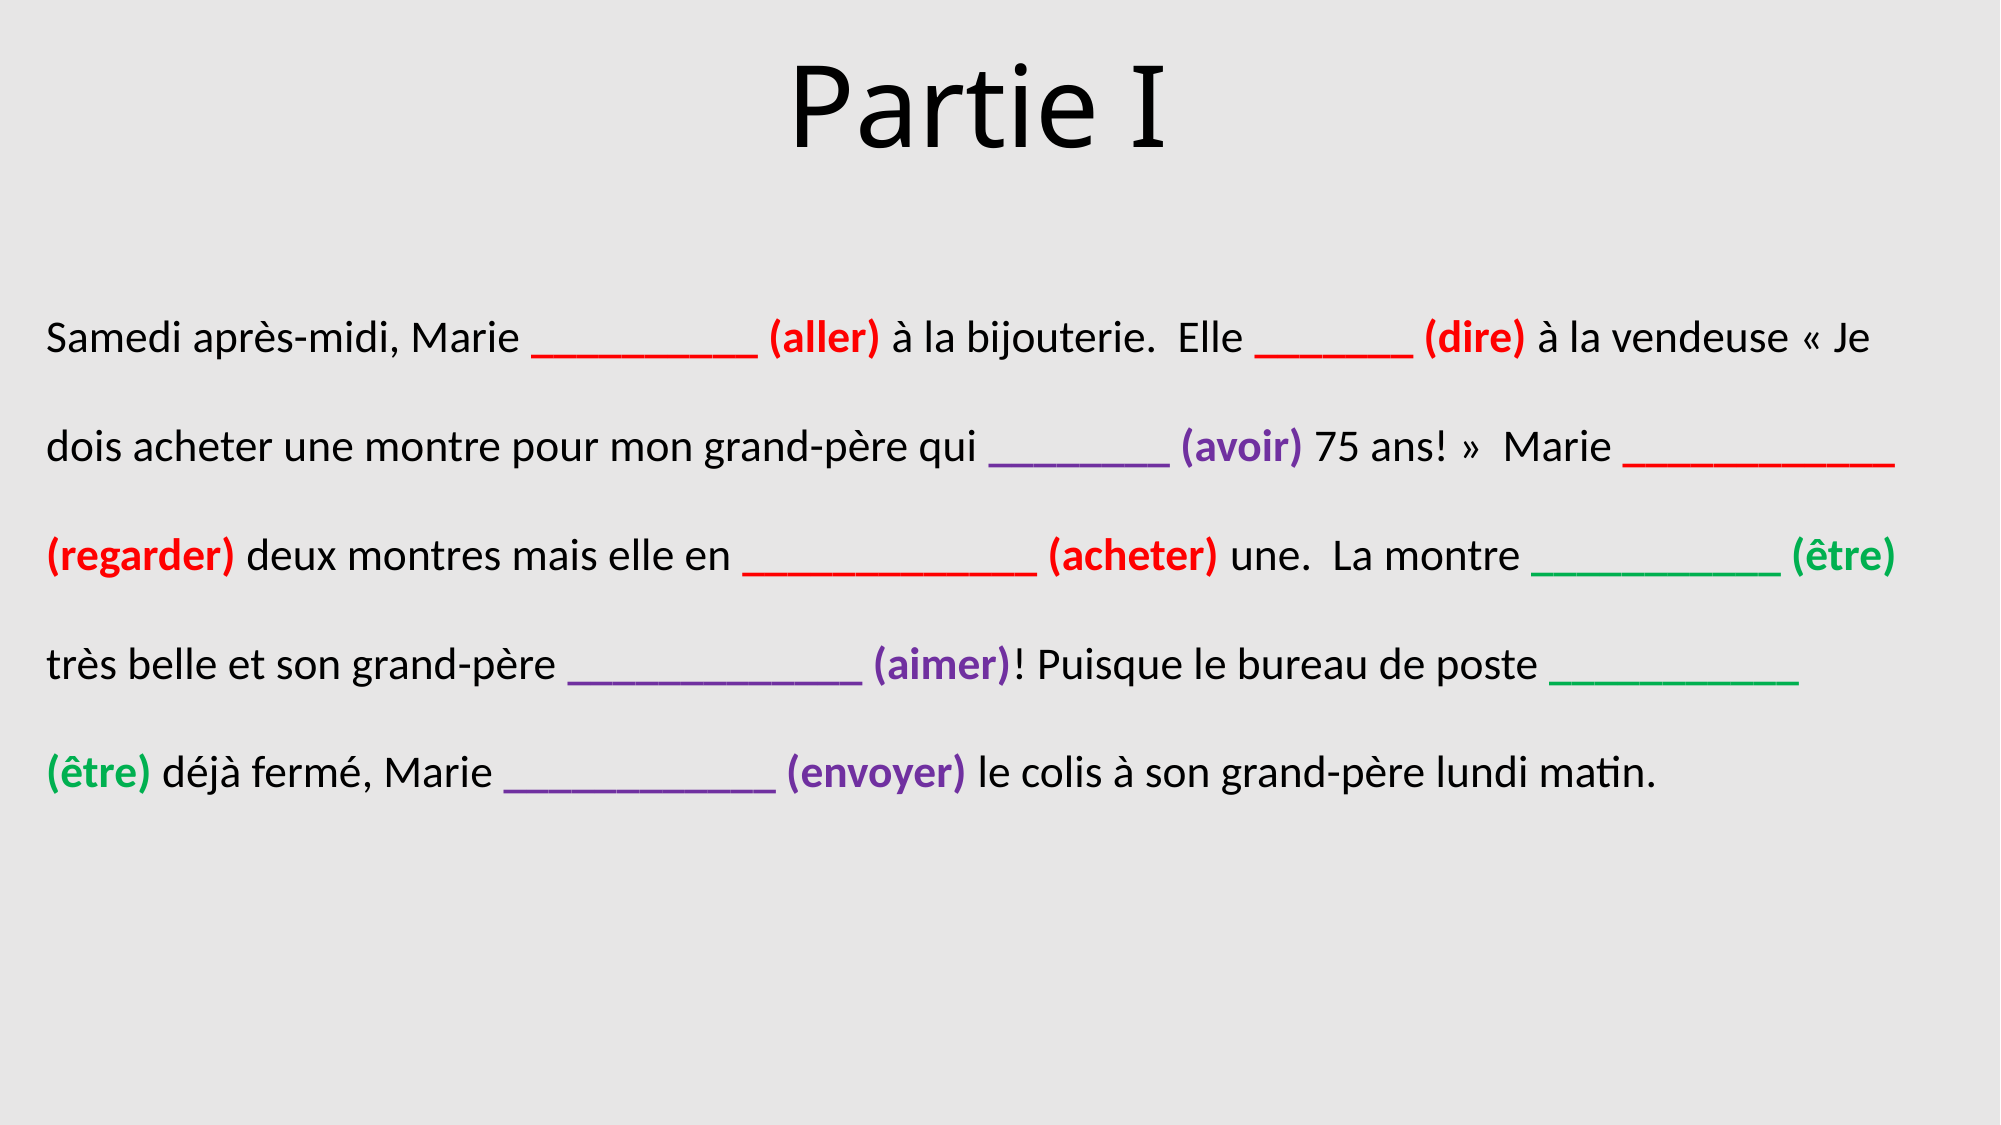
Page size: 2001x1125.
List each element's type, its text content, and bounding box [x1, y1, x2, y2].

title Partie I [227, 41, 1728, 180]
subtitle Samedi après-midi, Marie __________ (aller) à la bijouterie. Elle _______ (dire) à la vendeuse « Je dois acheter une montre pour mon grand-père qui ________ (avoir) 75 ans! » Marie ____________ (regarder) deux montres mais elle en _____________ (acheter) une. La montre ___________ (être) très belle et son grand-père _____________ (aimer)! Puisque le bureau de poste ___________ (être) déjà fermé, Marie ____________ (envoyer) le colis à son grand-père lundi matin. [31, 245, 1924, 910]
